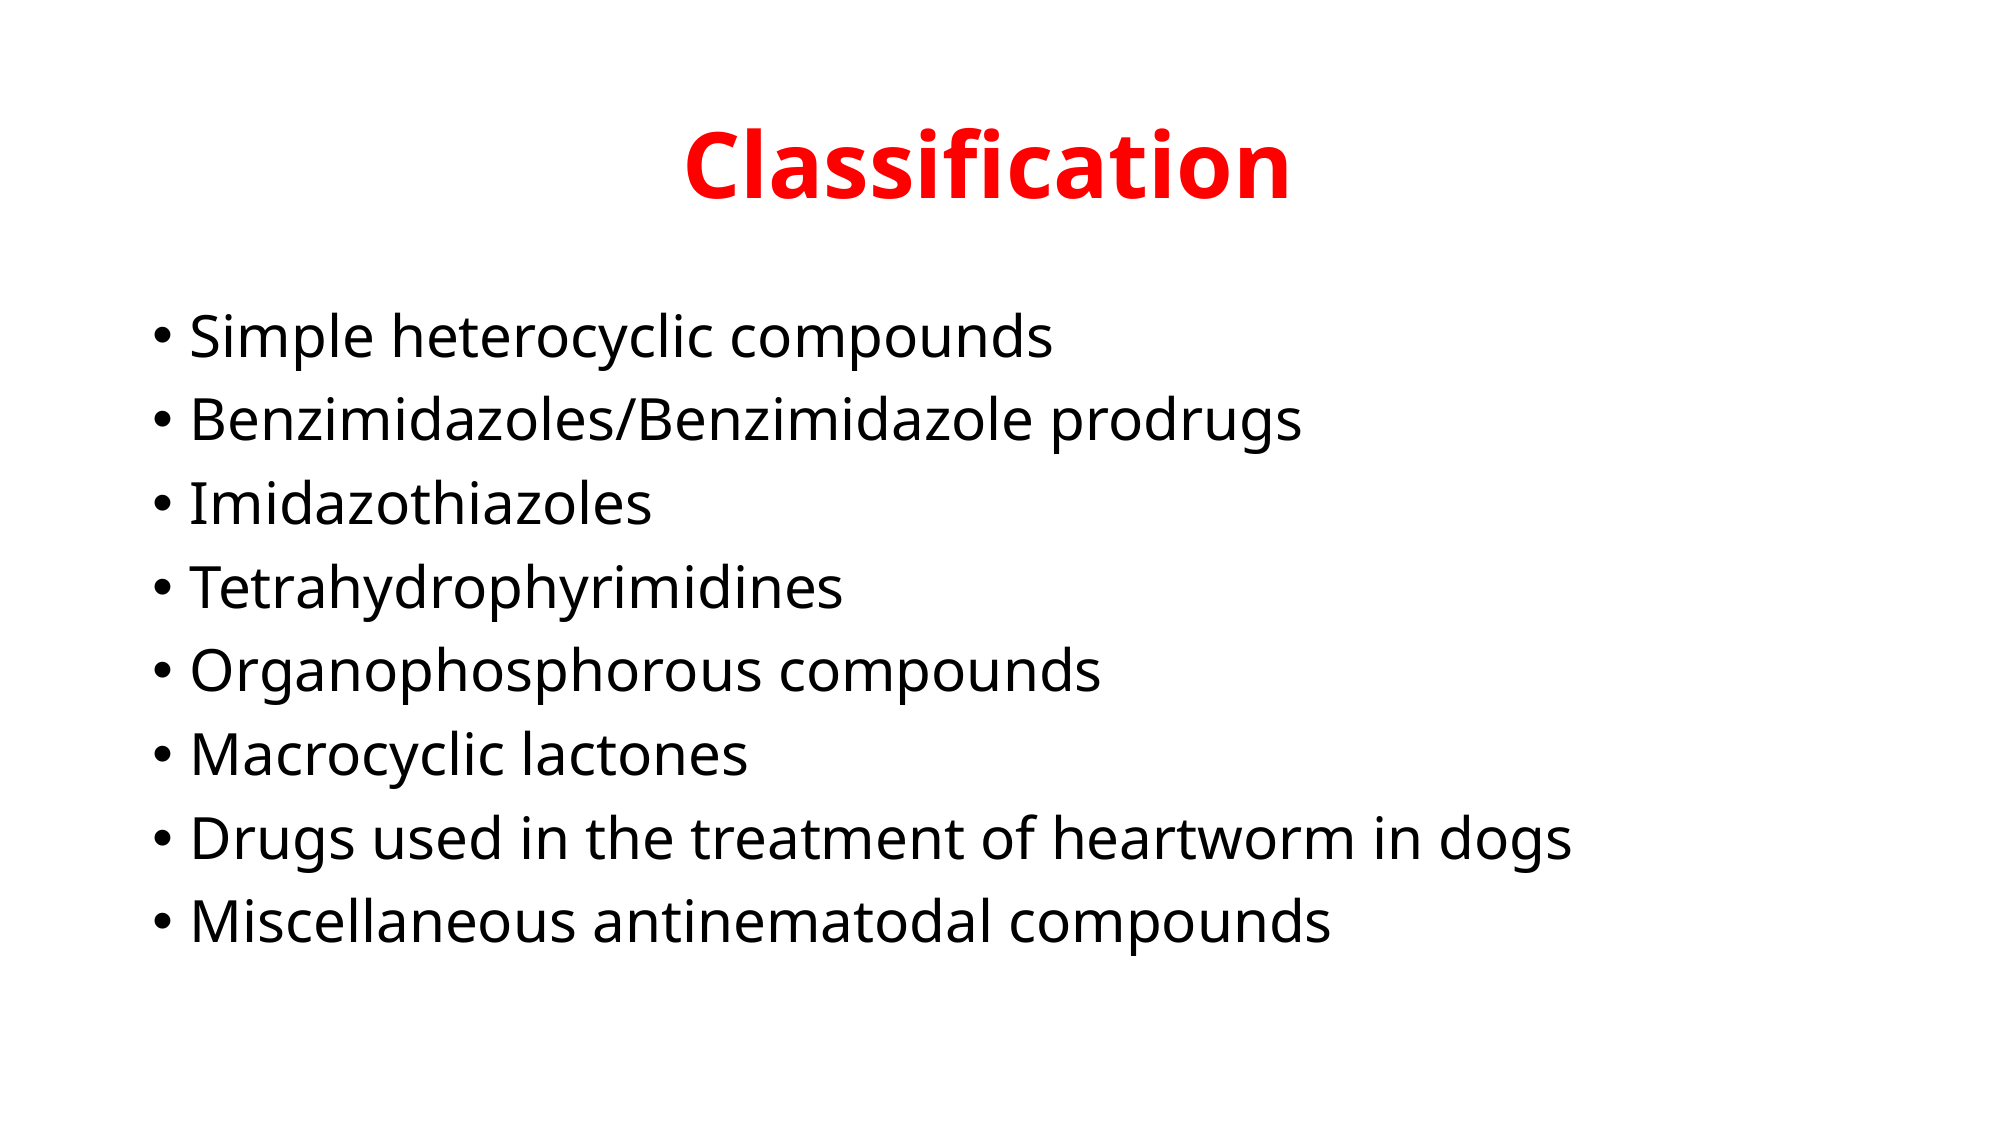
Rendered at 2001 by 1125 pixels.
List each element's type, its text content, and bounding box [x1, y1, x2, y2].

title Classification [137, 59, 1863, 278]
list Simple heterocyclic compounds Benzimidazoles/Benzimidazole prodrugs Imidazothiazoles Tetrahydrophyrimidines Organophosphorous compounds Macrocyclic lactones Drugs used in the treatment of heartworm in dogs Miscellaneous antinematodal compounds [137, 299, 1863, 1014]
